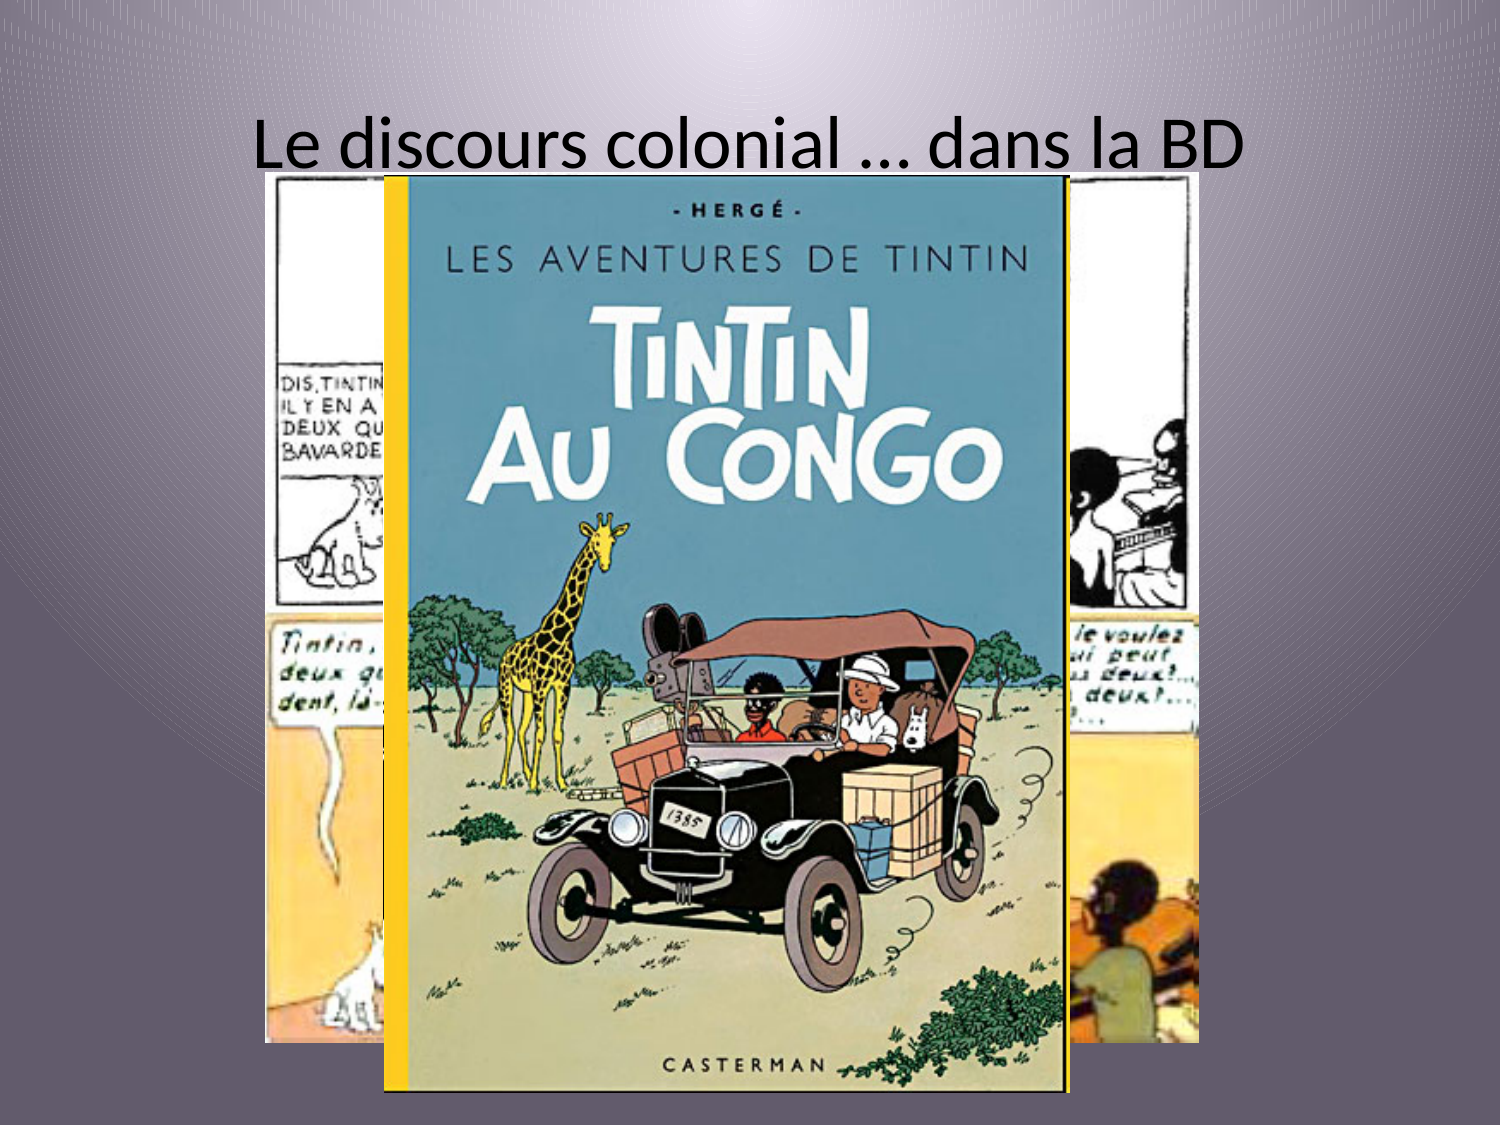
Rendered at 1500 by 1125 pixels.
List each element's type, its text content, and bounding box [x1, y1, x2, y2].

title Le discours colonial … dans la BD [74, 44, 1426, 233]
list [265, 172, 1199, 1043]
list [384, 175, 1071, 1093]
